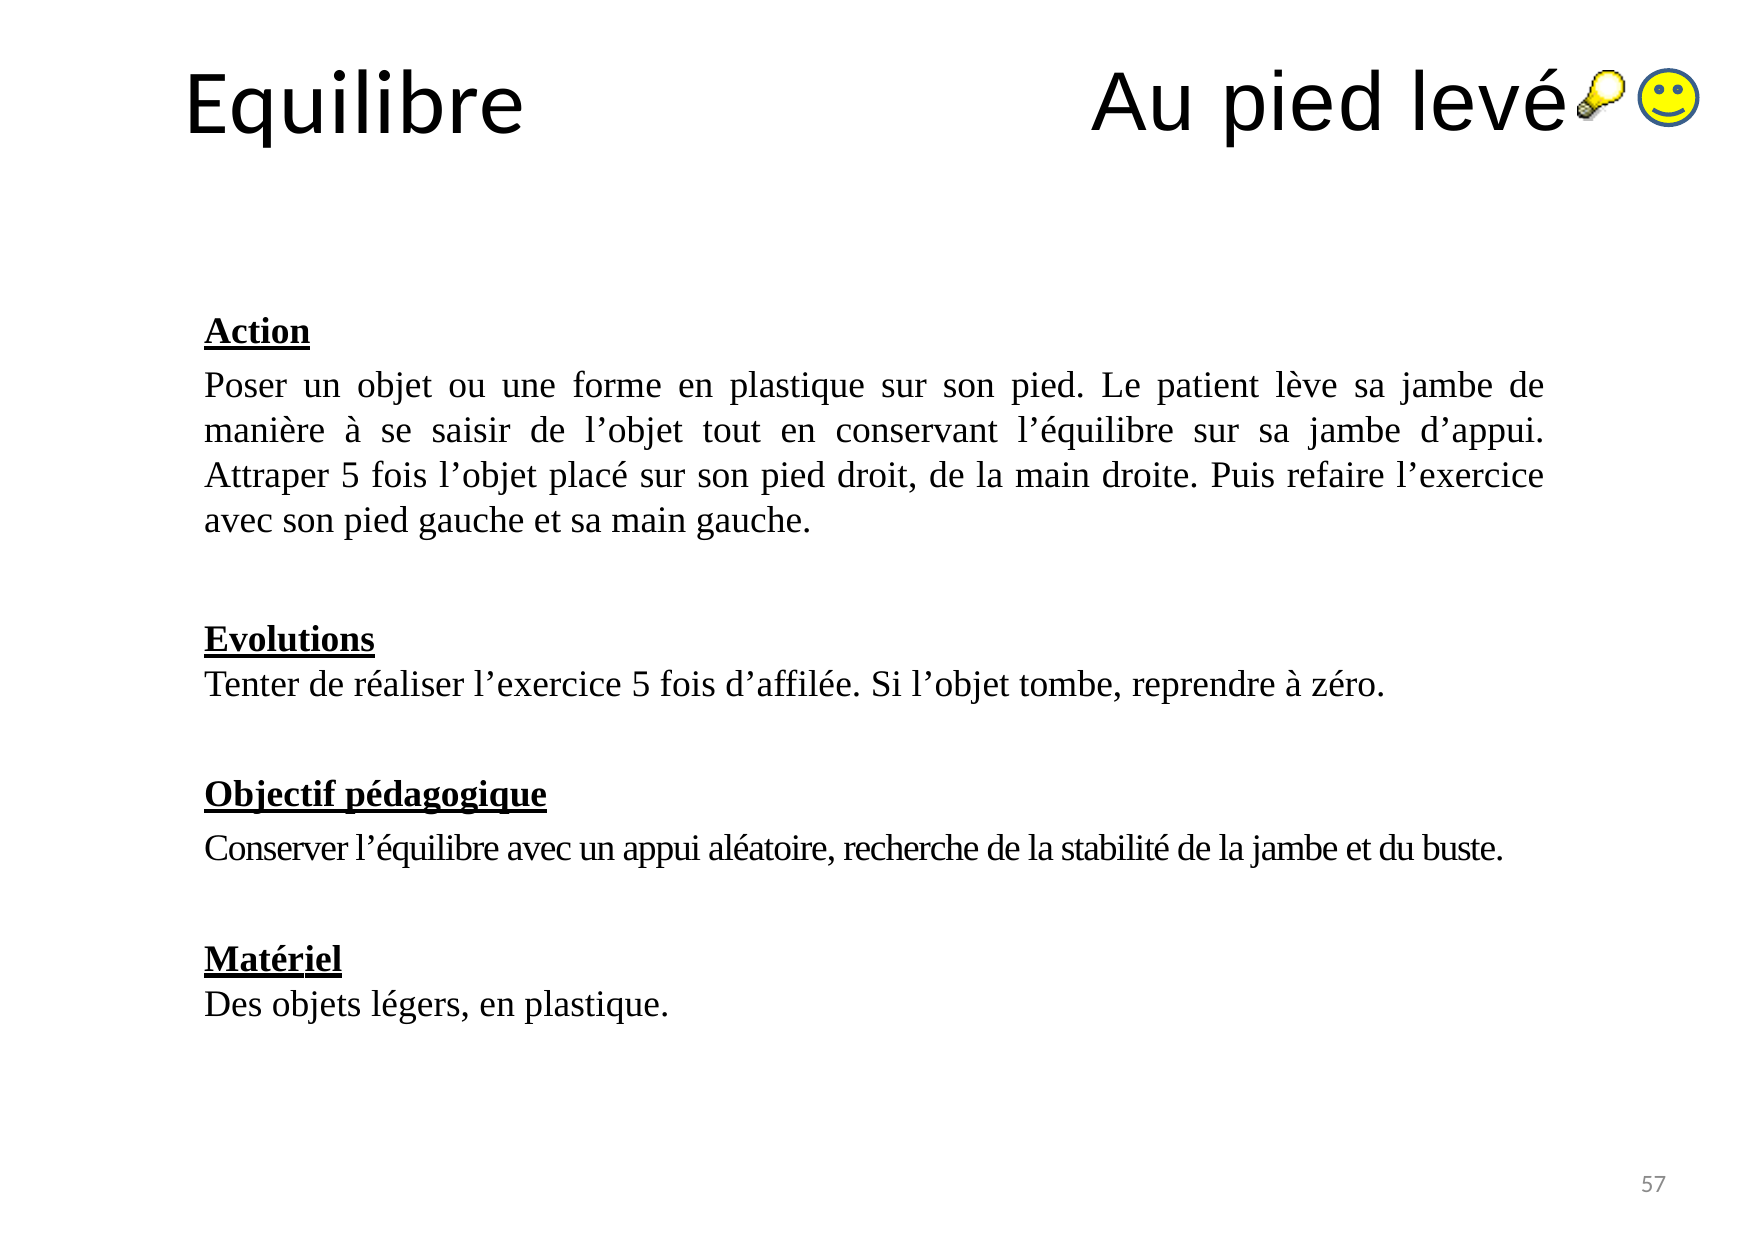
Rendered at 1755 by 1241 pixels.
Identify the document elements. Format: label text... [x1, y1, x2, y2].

text_box Au pied levé [1089, 46, 1627, 147]
slide_number 57 [1257, 823, 1667, 1241]
text_box Action Poser un objet ou une forme en plastique sur son pied. Le patient lève sa jambe de manière à se saisir de l’objet tout en conservant l’équilibre sur sa jambe d’appui. Attraper 5 fois l’objet placé sur son pied droit, de la main droite. Puis refaire l’exercice avec son pied gauche et sa main gauche. Evolutions Tenter de réaliser l’exercice 5 fois d’affilée. Si l’objet tombe, reprendre à zéro. Objectif pédagogique Conserver l’équilibre avec un appui aléatoire, recherche de la stabilité de la jambe et du buste. Matériel Des objets légers, en plastique. [202, 306, 1548, 1024]
text_box [1637, 68, 1700, 128]
picture [1576, 70, 1628, 121]
title Equilibre [182, 0, 1573, 201]
